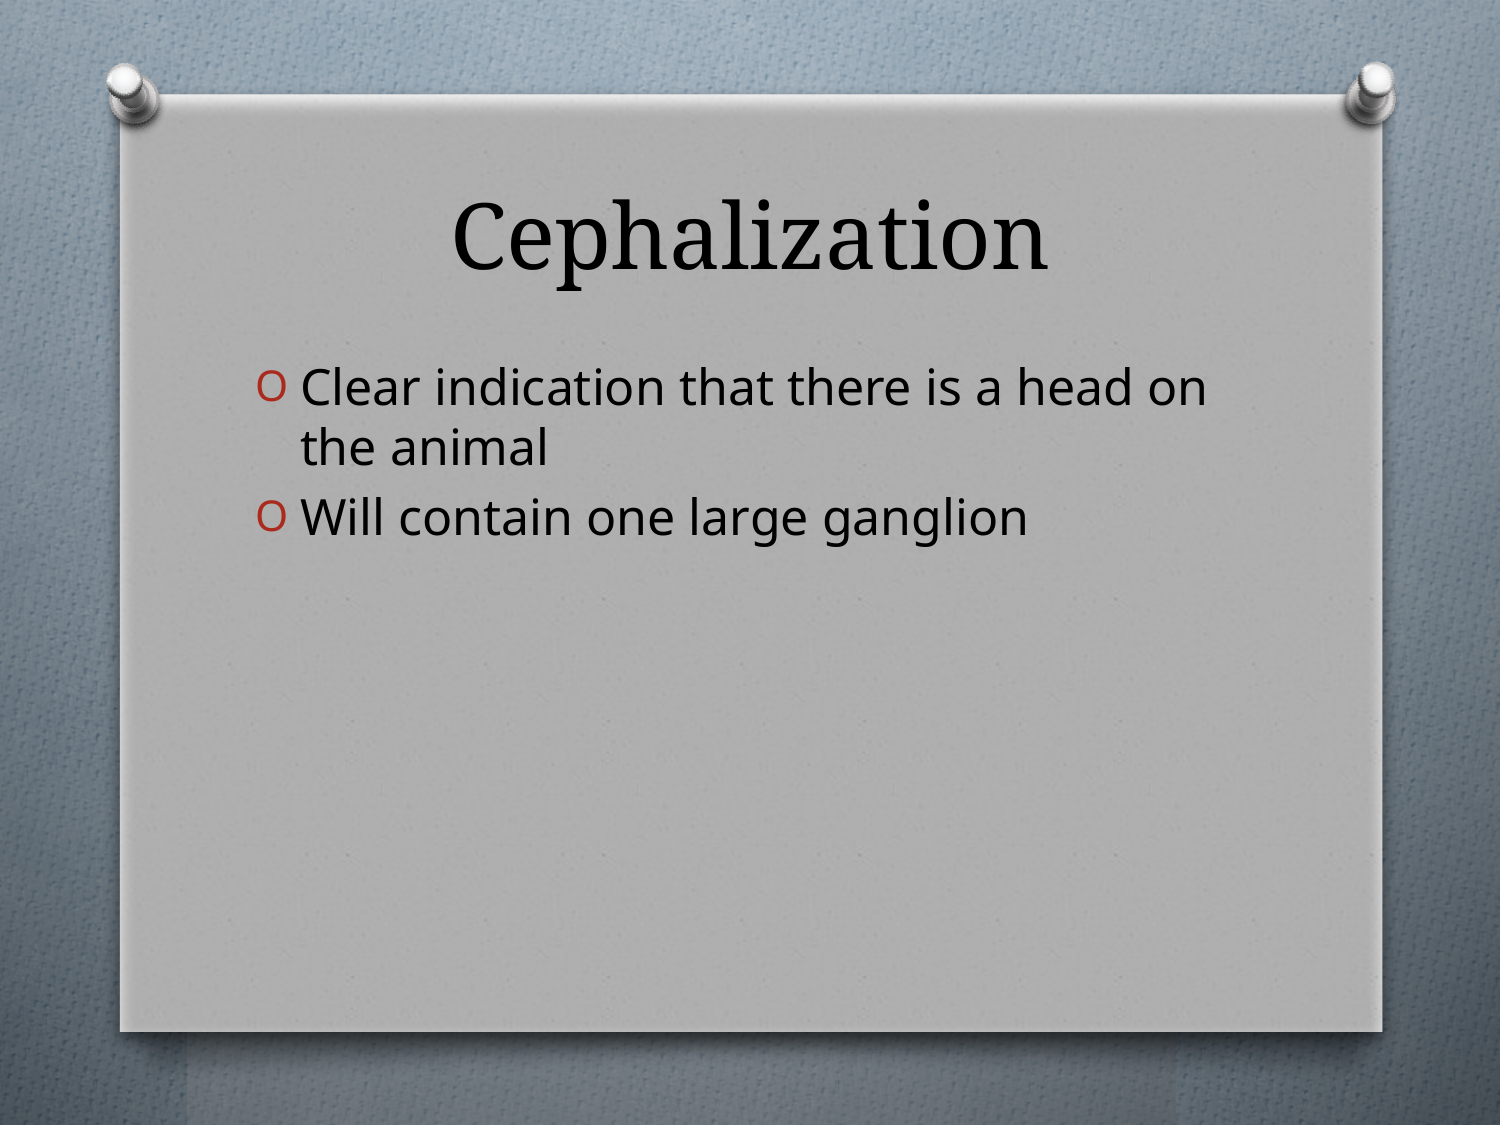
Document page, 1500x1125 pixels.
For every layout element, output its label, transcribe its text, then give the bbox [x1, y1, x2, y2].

picture [75, 29, 198, 153]
list Clear indication that there is a head on the animal Will contain one large ganglion [240, 347, 1257, 939]
title Cephalization [179, 134, 1323, 332]
picture [1317, 35, 1439, 156]
